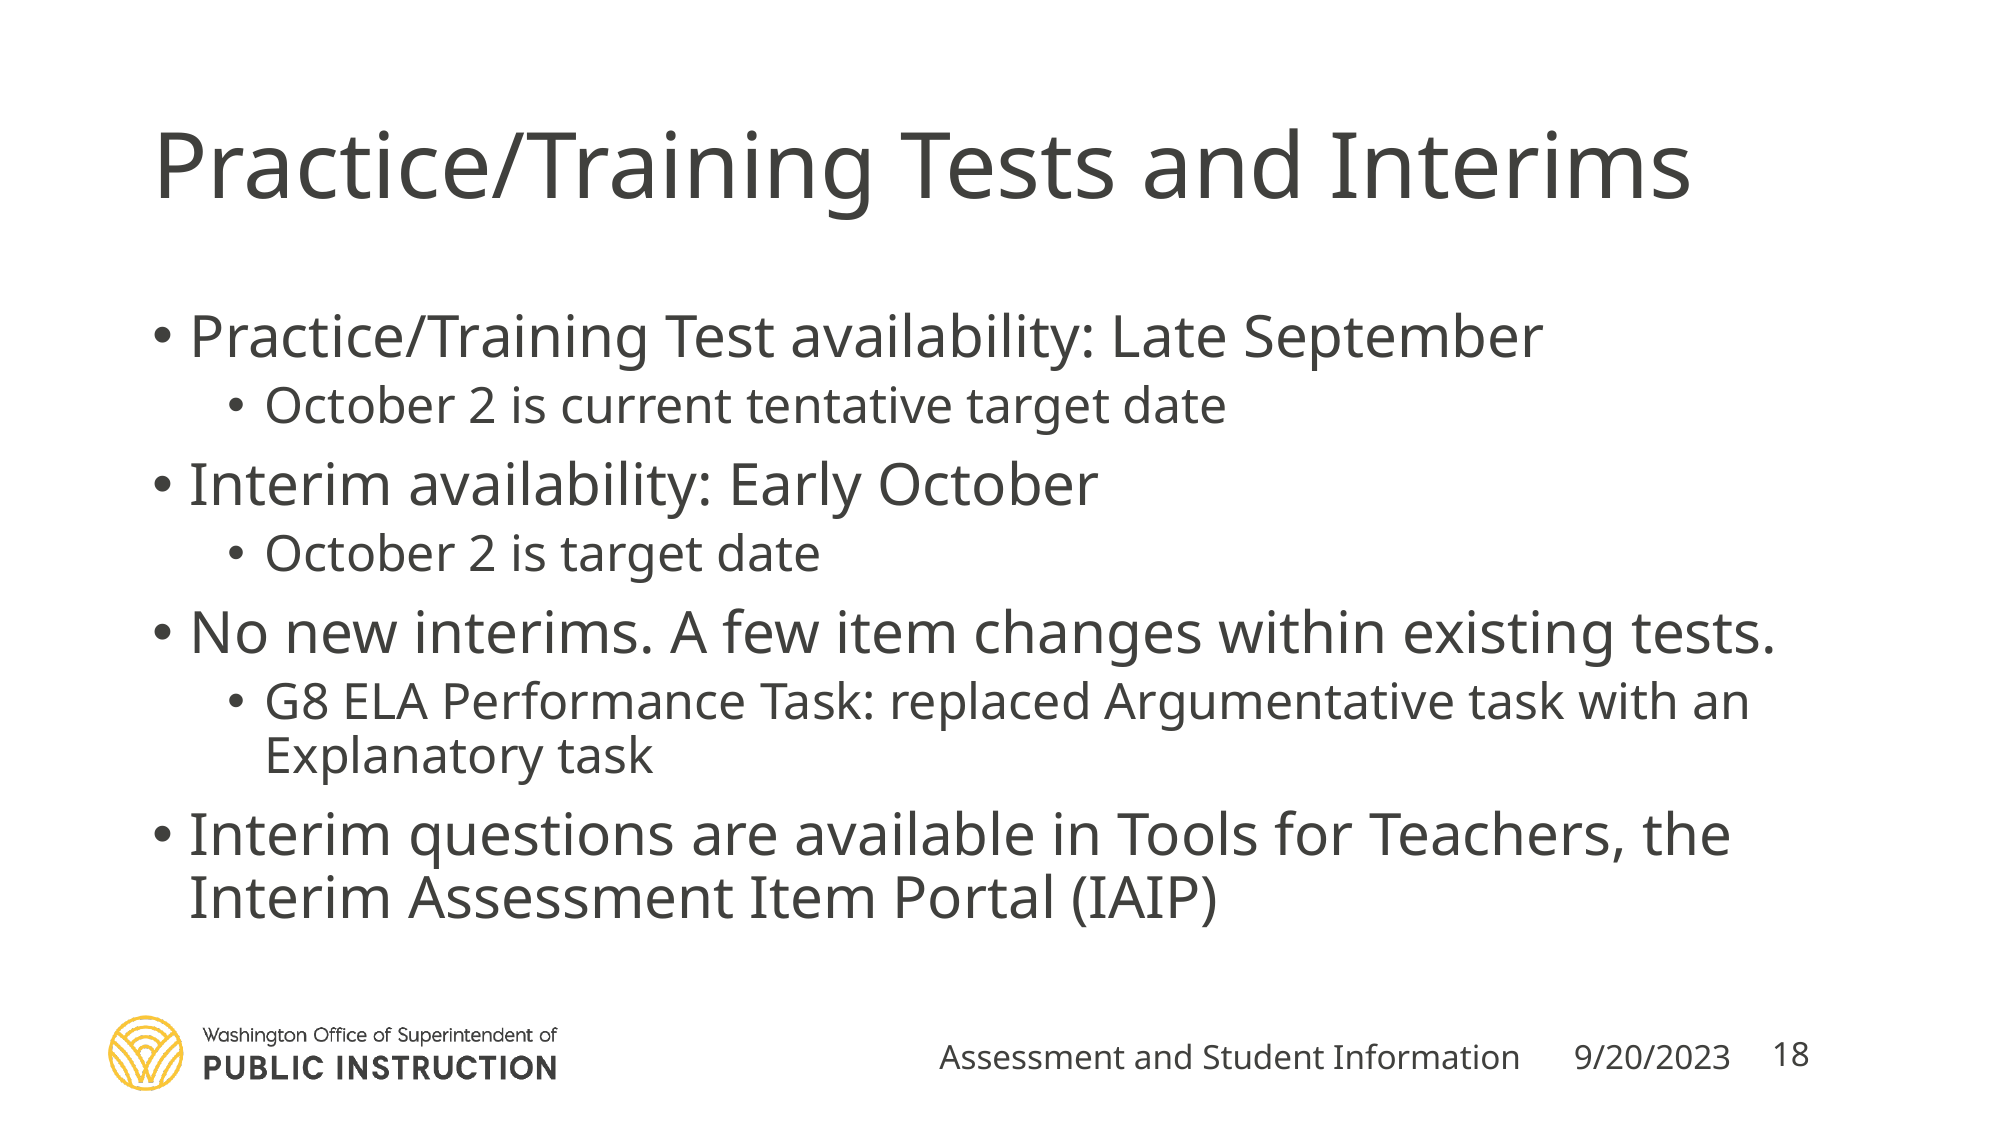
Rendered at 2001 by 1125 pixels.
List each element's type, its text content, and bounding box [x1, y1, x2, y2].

footer Assessment and Student Information [582, 1025, 1537, 1086]
slide_number 18 [1756, 1025, 1863, 1086]
picture [108, 1015, 558, 1091]
list Practice/Training Test availability: Late September October 2 is current tentative target date Interim availability: Early October October 2 is target date No new interims. A few item changes within existing tests. G8 ELA Performance Task: replaced Argumentative task with an Explanatory task Interim questions are available in Tools for Teachers, the Interim Assessment Item Portal (IAIP) [137, 299, 1863, 998]
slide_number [1537, 1025, 1756, 1086]
title Practice/Training Tests and Interims [137, 59, 1863, 278]
